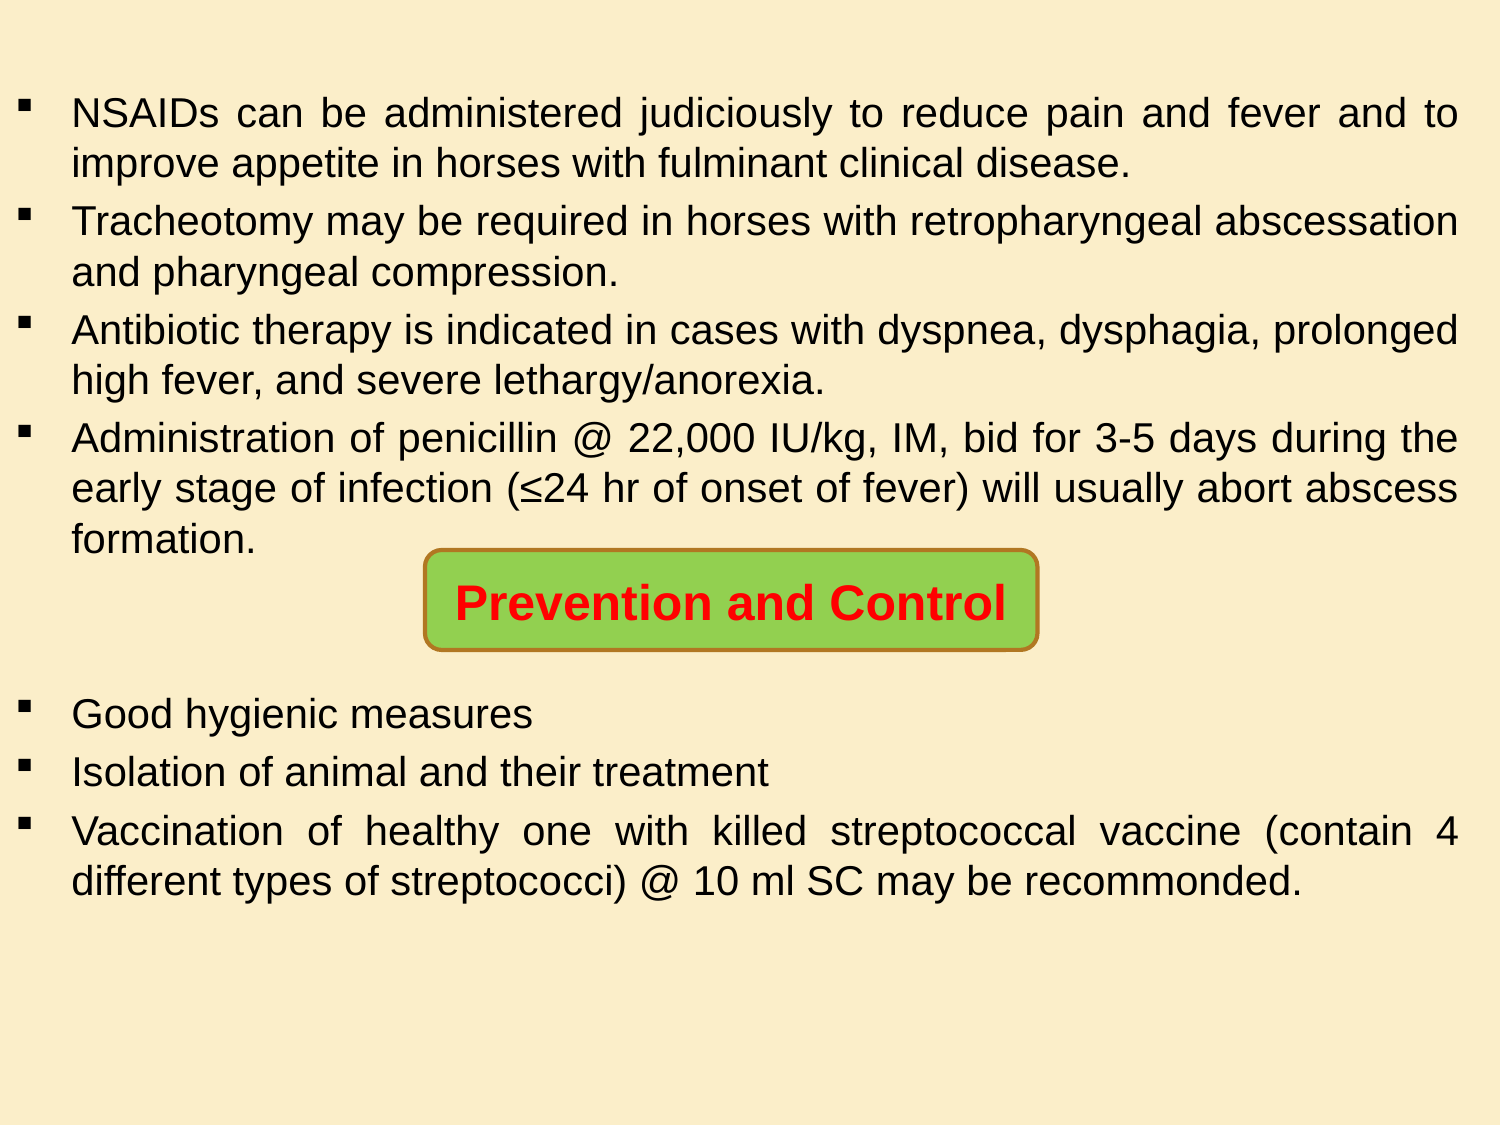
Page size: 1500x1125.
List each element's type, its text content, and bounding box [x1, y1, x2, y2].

subtitle NSAIDs can be administered judiciously to reduce pain and fever and to improve appetite in horses with fulminant clinical disease. Tracheotomy may be required in horses with retropharyngeal abscessation and pharyngeal compression. Antibiotic therapy is indicated in cases with dyspnea, dysphagia, prolonged high fever, and severe lethargy/anorexia. Administration of penicillin @ 22,000 IU/kg, IM, bid for 3-5 days during the early stage of infection (≤24 hr of onset of fever) will usually abort abscess formation. Good hygienic measures Isolation of animal and their treatment Vaccination of healthy one with killed streptococcal vaccine (contain 4 different types of streptococci) @ 10 ml SC may be recommonded. [0, 0, 1475, 1100]
text_box Prevention and Control [422, 547, 1040, 653]
